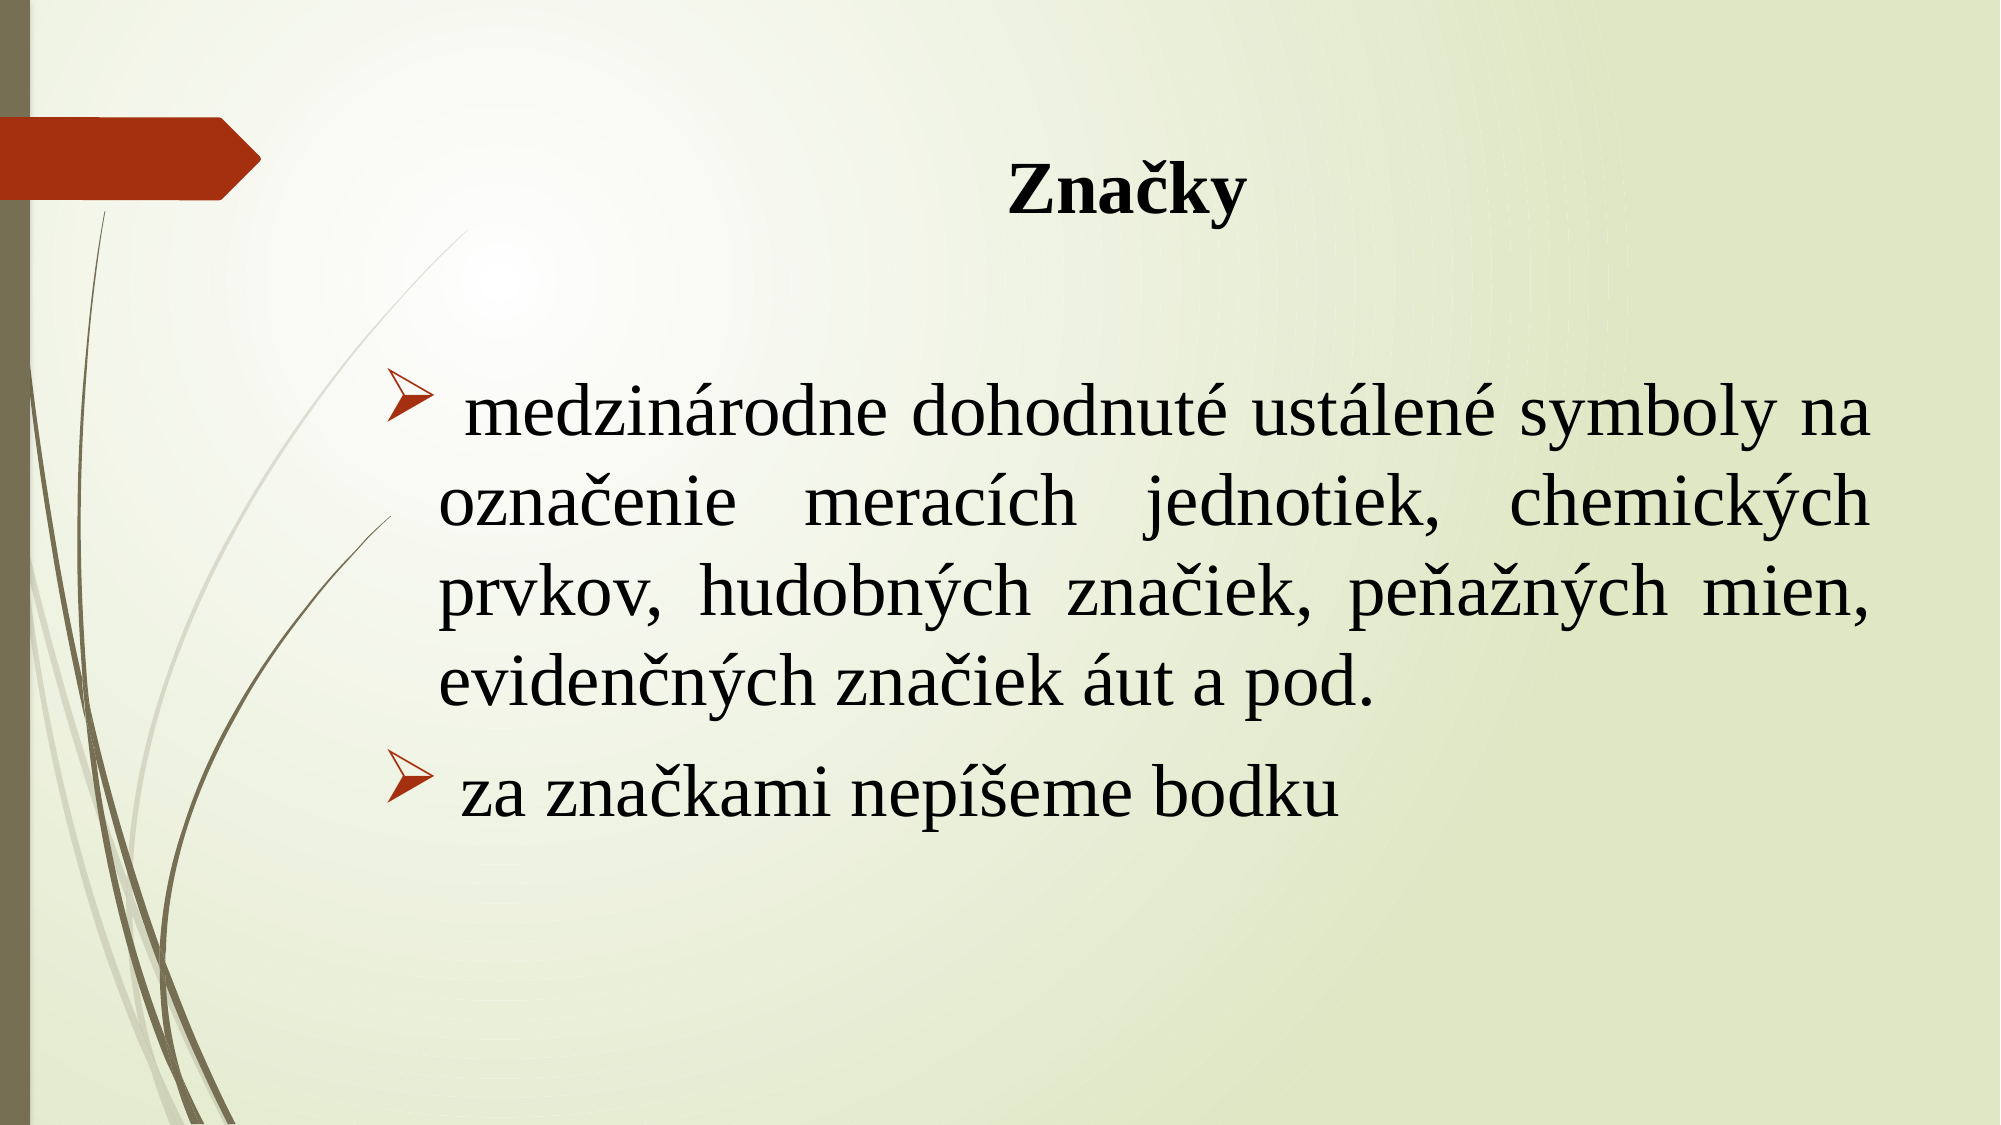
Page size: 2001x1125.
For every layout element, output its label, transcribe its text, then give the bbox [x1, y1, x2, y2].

list Značky medzinárodne dohodnuté ustálené symboly na označenie meracích jednotiek, chemických prvkov, hudobných značiek, peňažných mien, evidenčných značiek áut a pod. za značkami nepíšeme bodku [366, 130, 1888, 1036]
